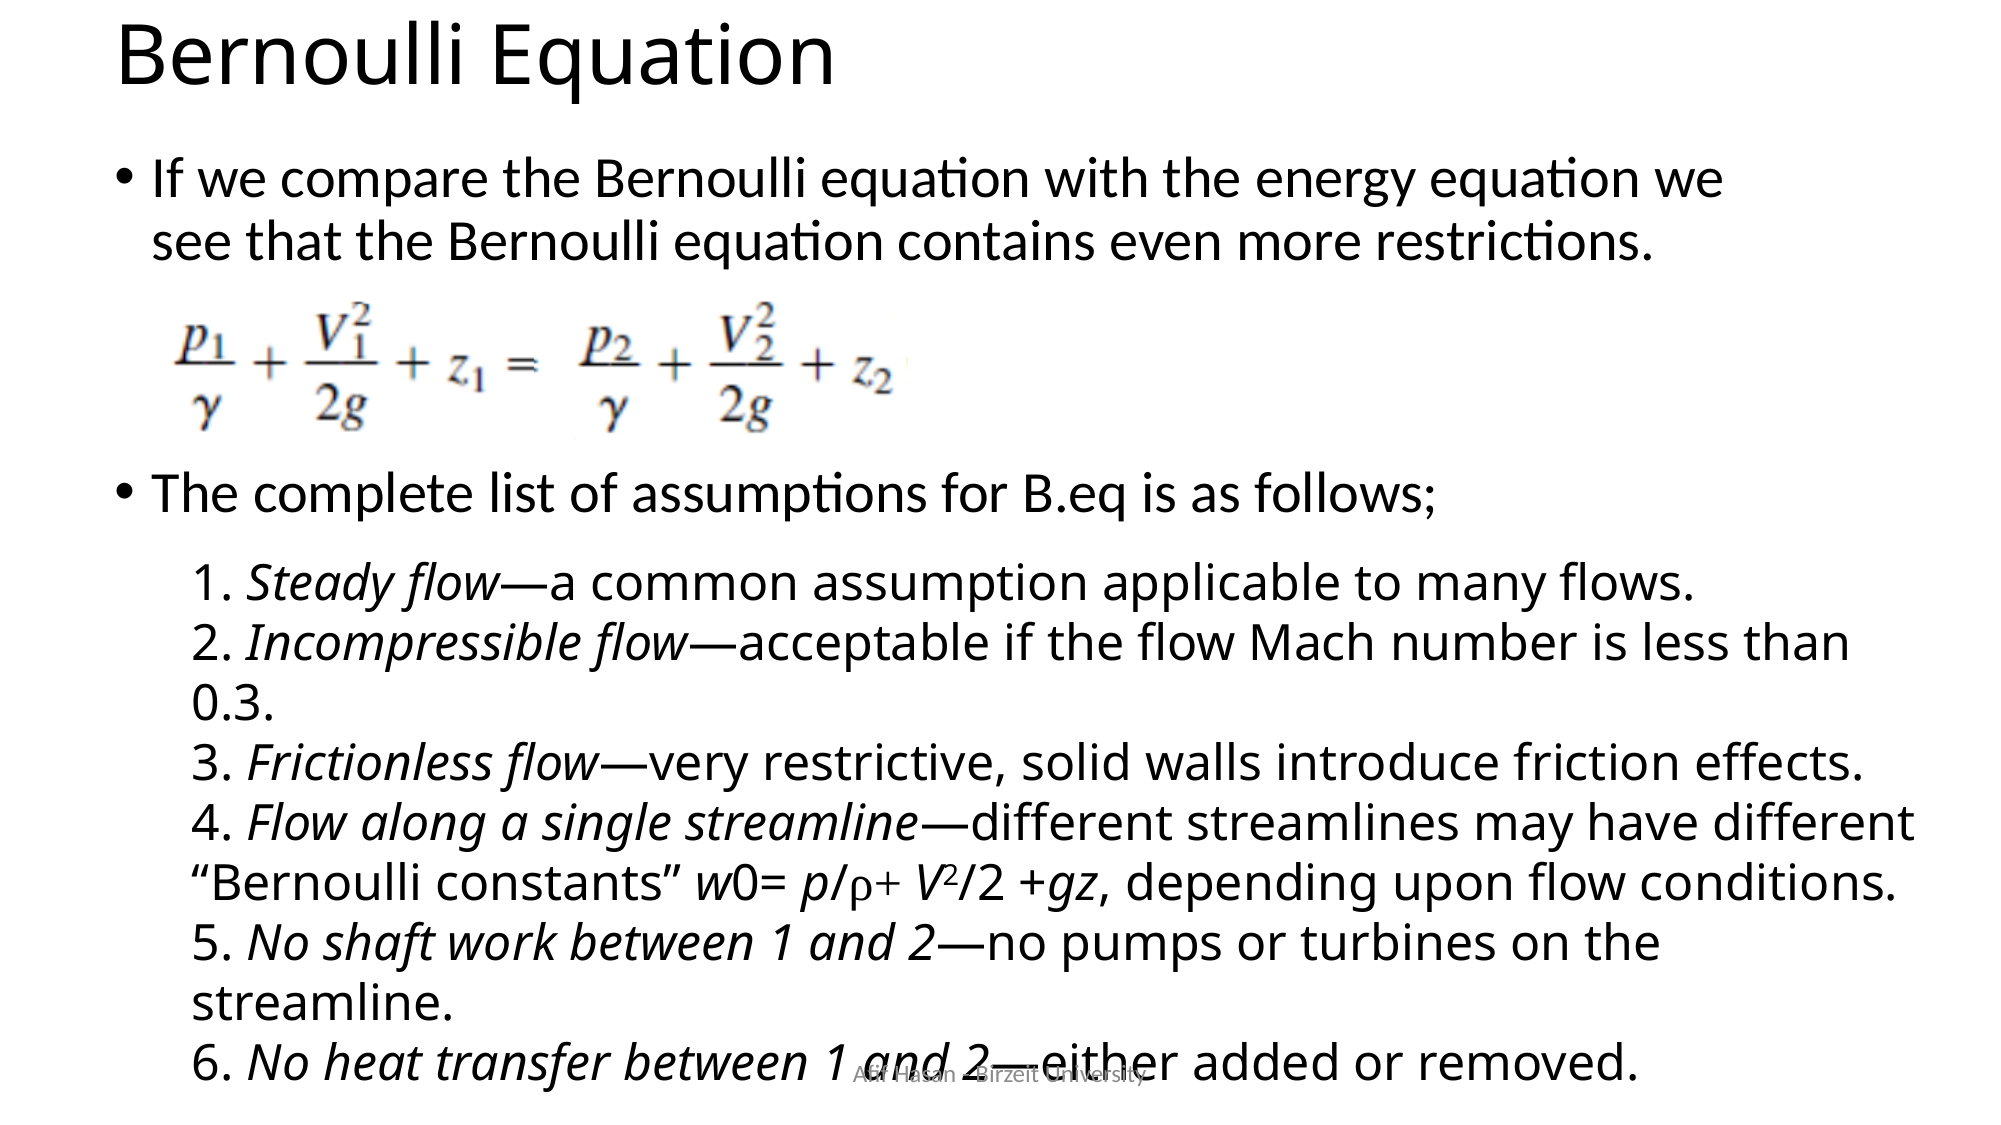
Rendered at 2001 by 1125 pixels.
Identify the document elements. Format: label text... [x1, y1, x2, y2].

list If we compare the Bernoulli equation with the energy equation we see that the Bernoulli equation contains even more restrictions. The complete list of assumptions for B.eq is as follows; [99, 140, 1825, 854]
picture [159, 301, 908, 460]
title Bernoulli Equation [99, 2, 1825, 112]
text_box 1. Steady flow—a common assumption applicable to many flows. 2. Incompressible flow—acceptable if the flow Mach number is less than 0.3. 3. Frictionless flow—very restrictive, solid walls introduce friction effects. 4. Flow along a single streamline—different streamlines may have different “Bernoulli constants” w0= p/ρ+ V2/2 +gz, depending upon flow conditions. 5. No shaft work between 1 and 2—no pumps or turbines on the streamline. 6. No heat transfer between 1 and 2—either added or removed. [177, 542, 1950, 1098]
footer Afif Hasan - Birzeit University [662, 1042, 1338, 1103]
